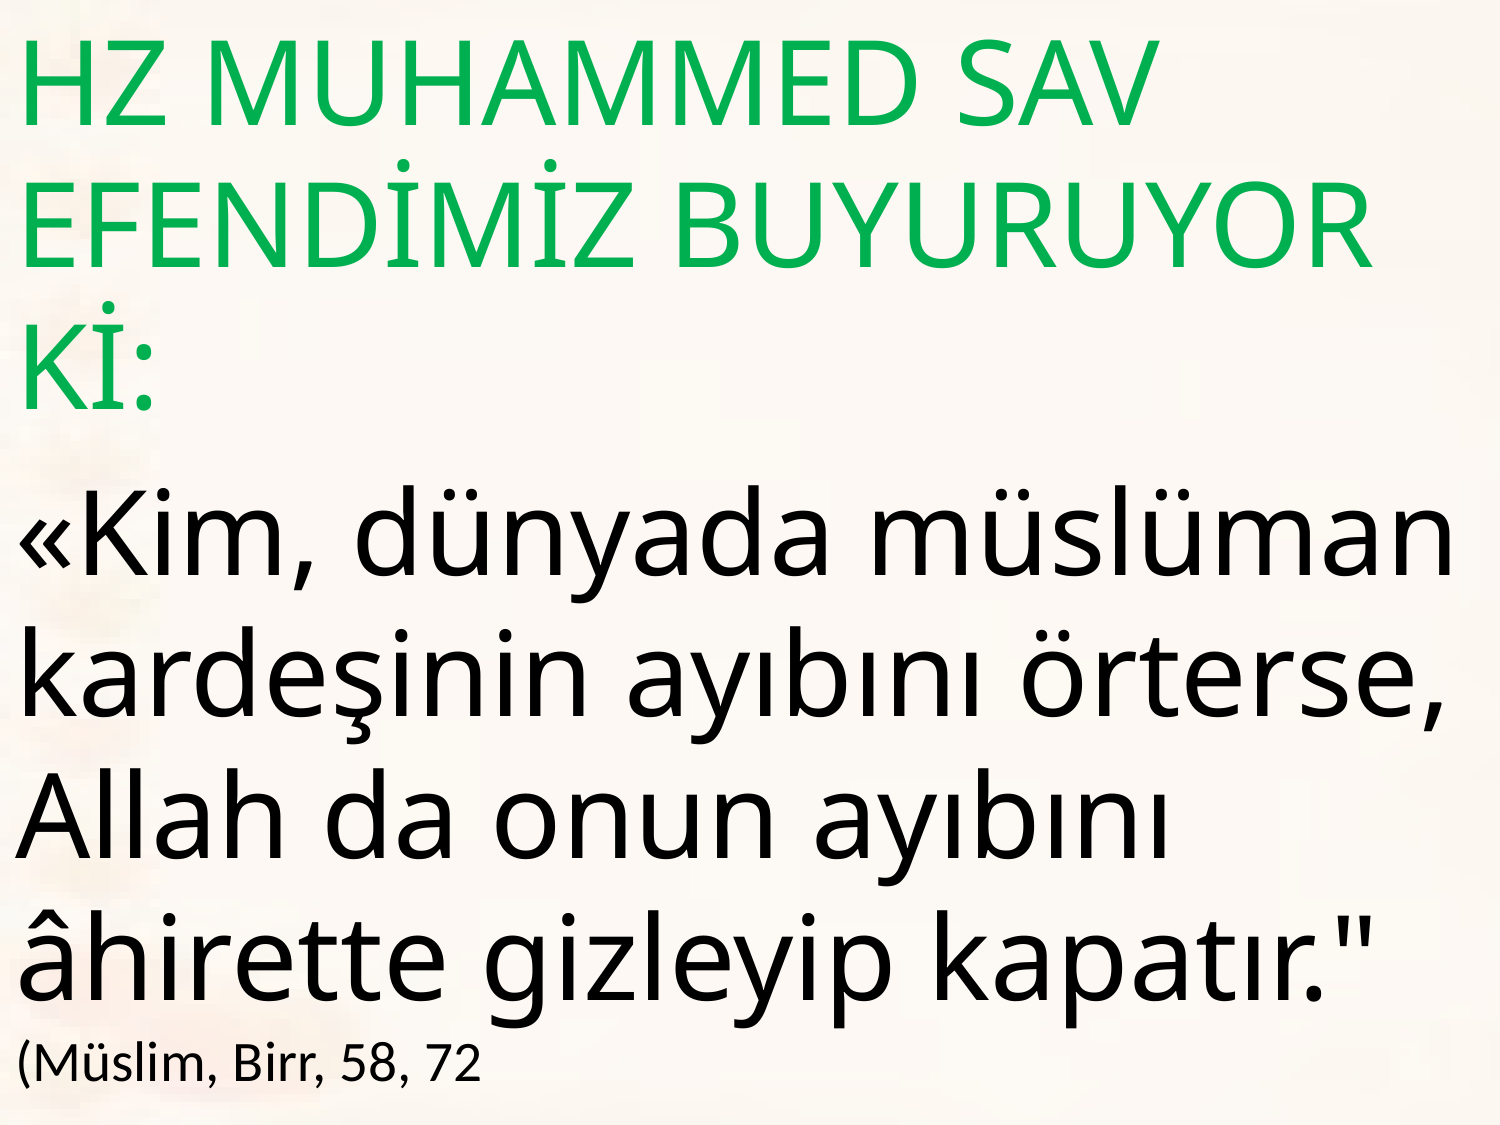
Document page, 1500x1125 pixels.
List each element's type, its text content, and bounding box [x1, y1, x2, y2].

list HZ MUHAMMED SAV EFENDİMİZ BUYURUYOR Kİ: «Kim, dünyada müslüman kardeşinin ayıbını örterse, Allah da onun ayıbını âhirette gizleyip kapatır." (Müslim, Birr, 58, 72 [0, 0, 1500, 1125]
